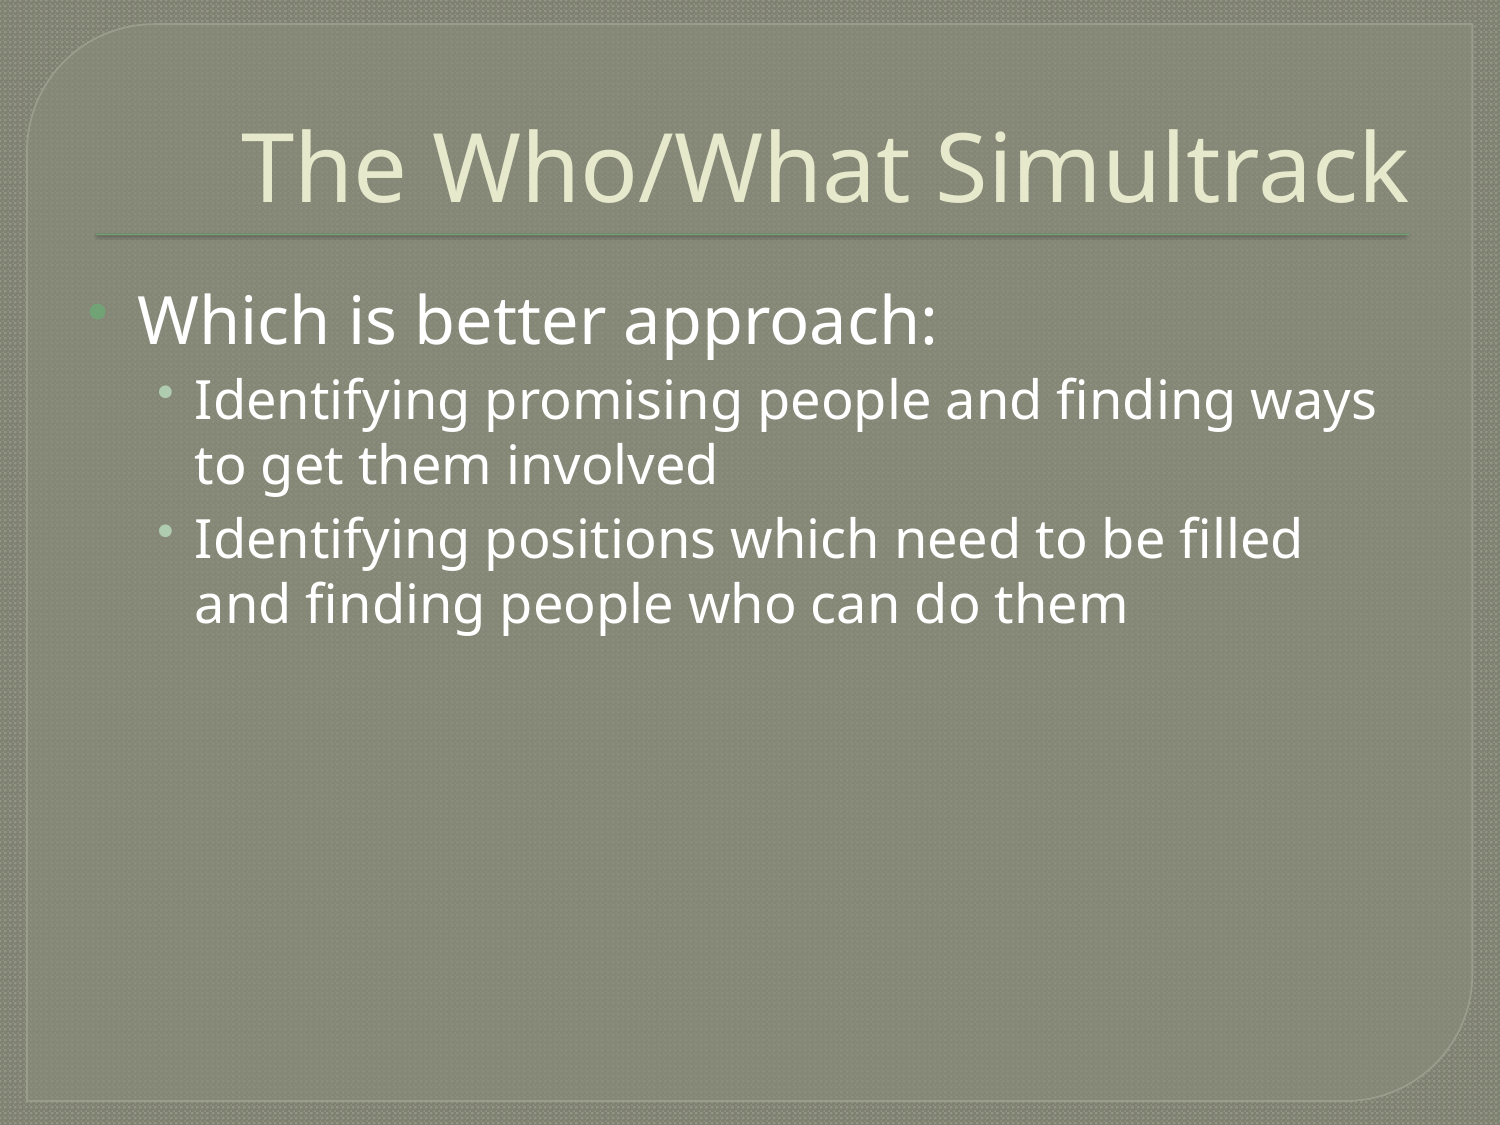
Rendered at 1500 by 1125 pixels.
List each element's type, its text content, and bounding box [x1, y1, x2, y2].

title The Who/What Simultrack [75, 41, 1425, 230]
list Which is better approach: Identifying promising people and finding ways to get them involved Identifying positions which need to be filled and finding people who can do them [75, 270, 1425, 1013]
